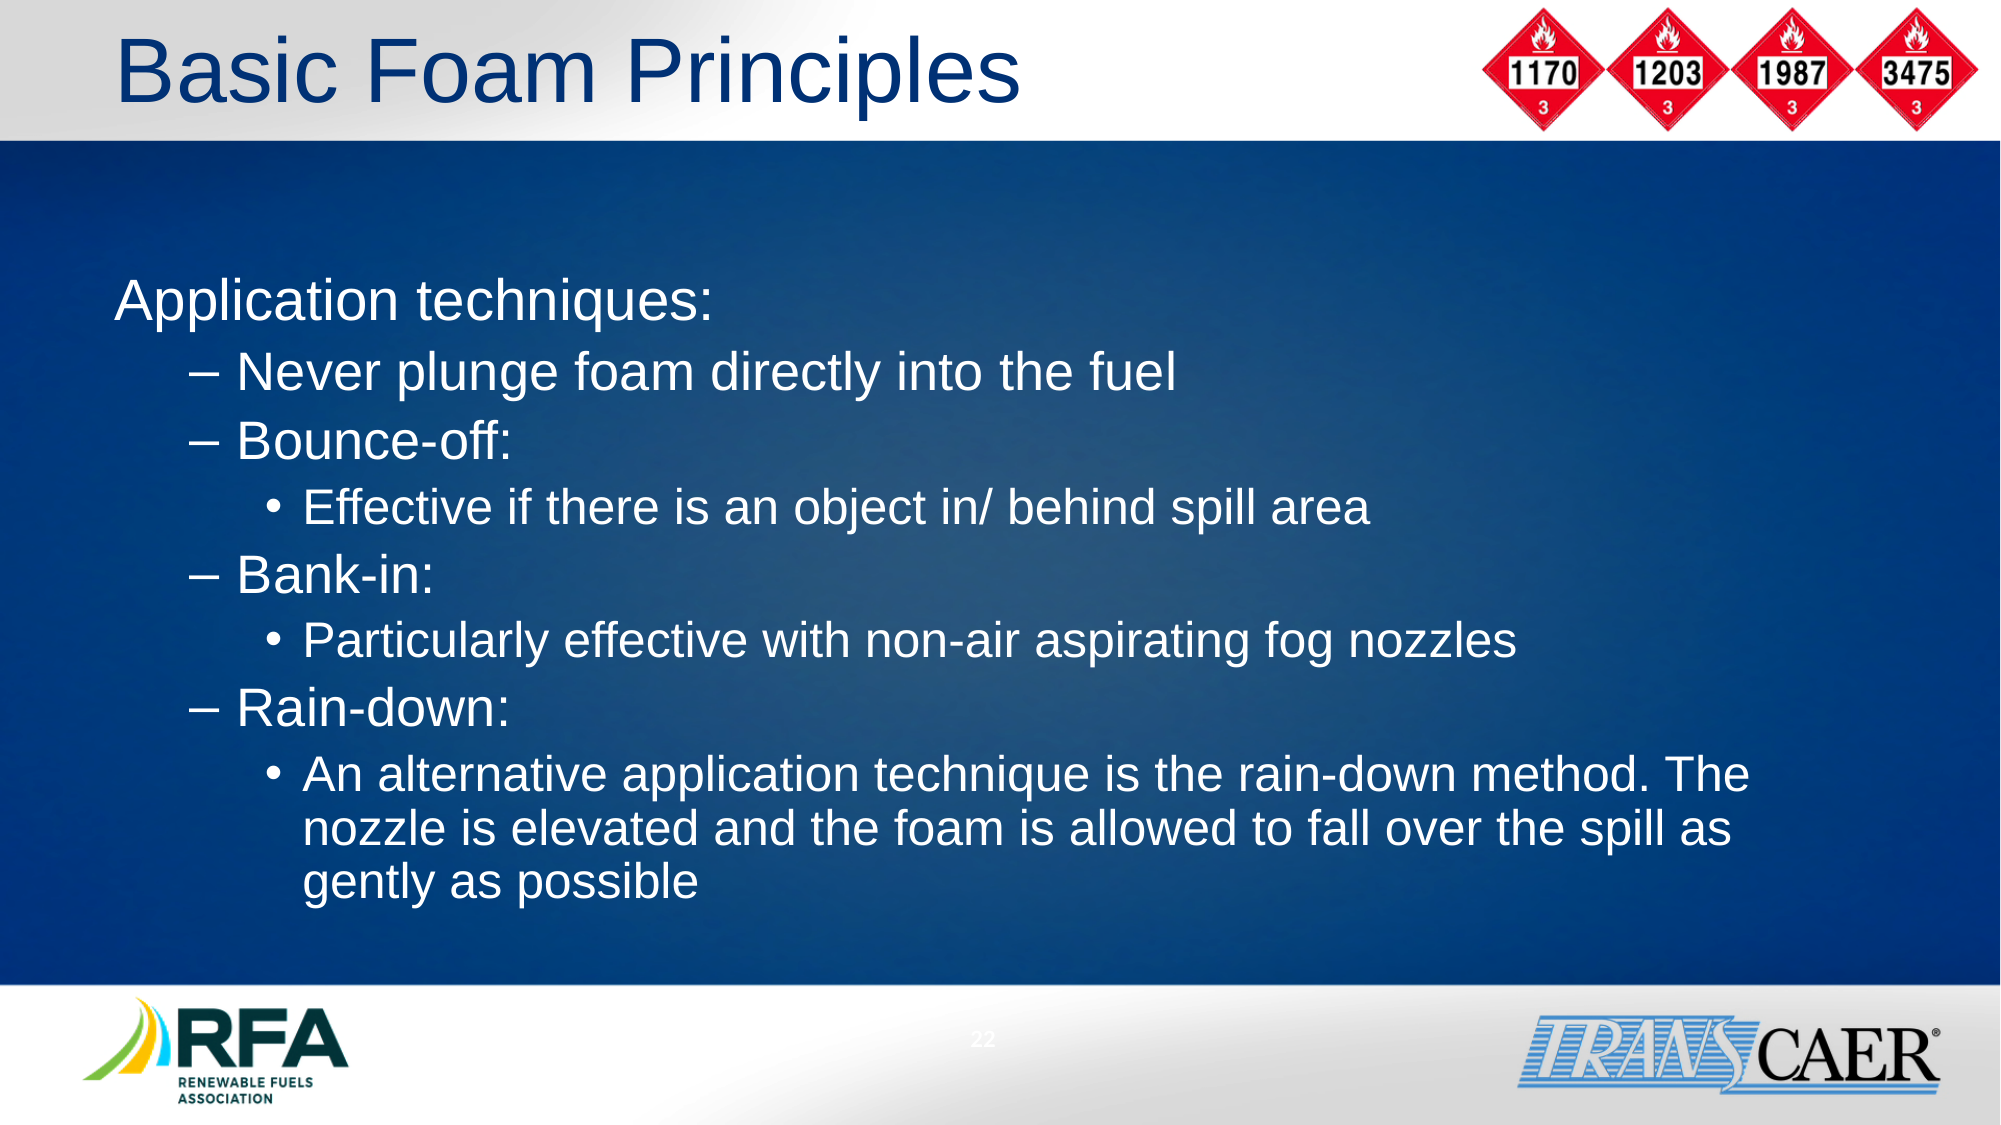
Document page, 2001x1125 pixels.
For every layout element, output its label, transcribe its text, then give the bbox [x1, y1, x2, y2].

title Basic Foam Principles [99, 0, 1588, 133]
list Application techniques: Never plunge foam directly into the fuel Bounce-off: Effective if there is an object in/ behind spill area Bank-in: Particularly effective with non-air aspirating fog nozzles Rain-down: An alternative application technique is the rain-down method. The nozzle is elevated and the foam is allowed to fall over the spill as gently as possible [99, 262, 1888, 993]
picture [0, 0, 2001, 1125]
